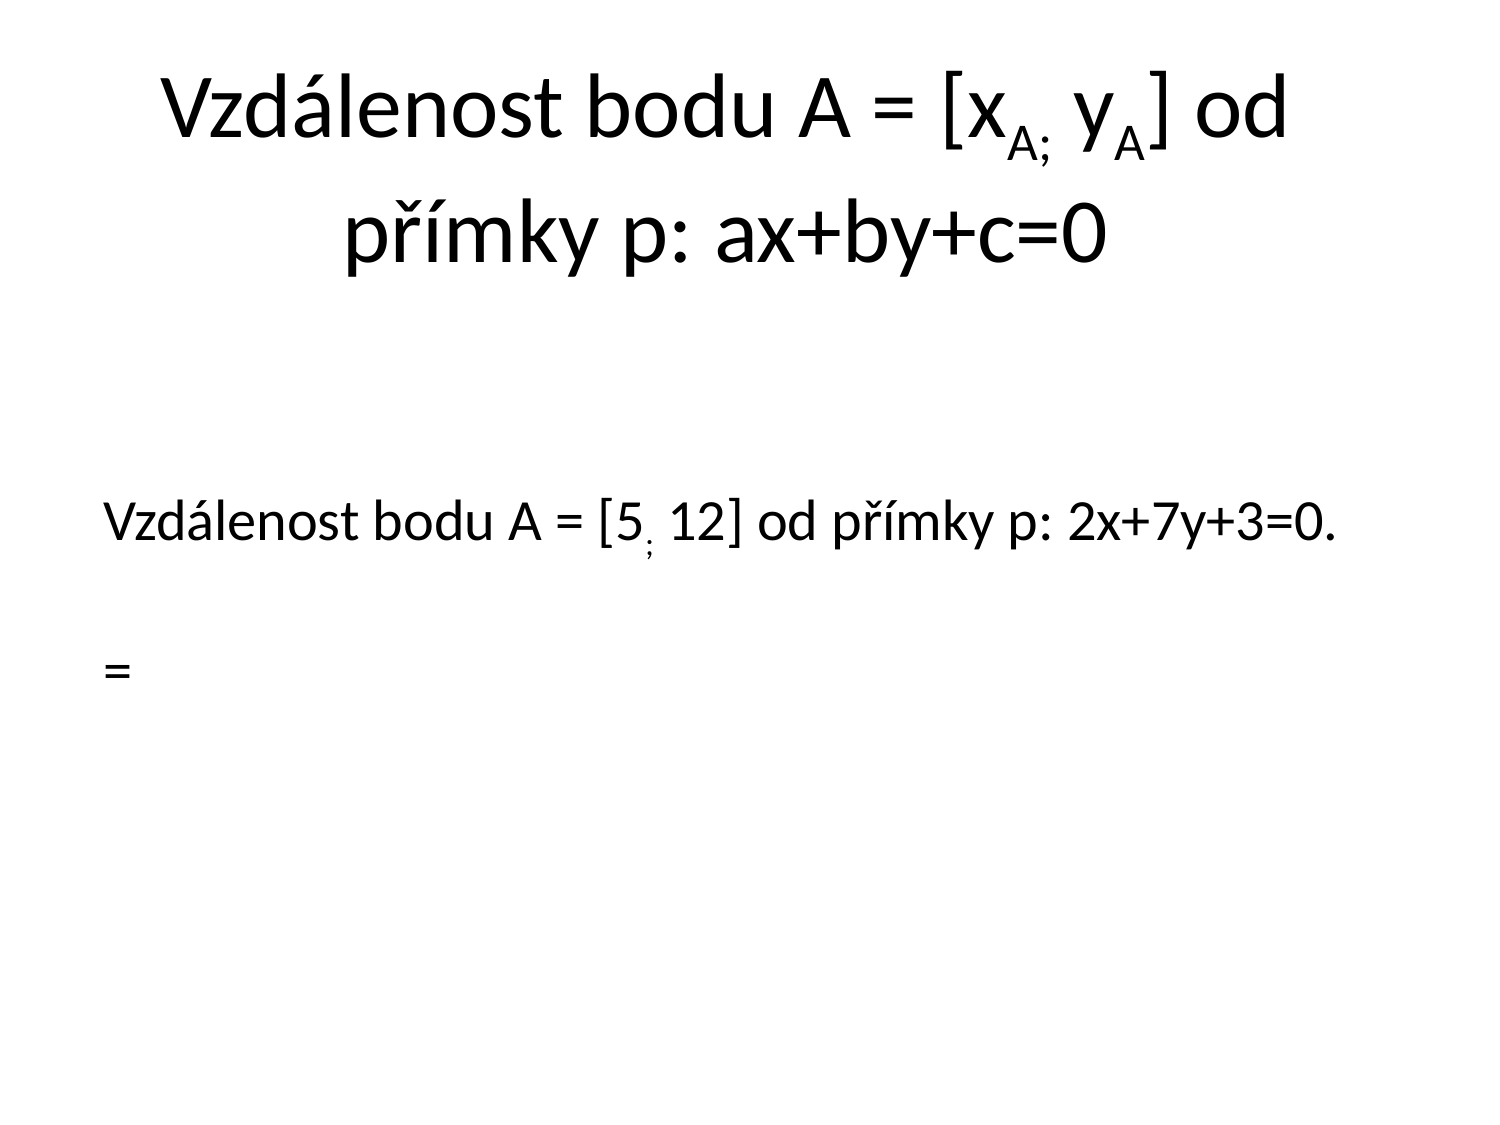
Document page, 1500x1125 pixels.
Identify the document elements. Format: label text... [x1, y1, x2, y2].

title Vzdálenost bodu A = [xA; yA] od přímky p: ax+by+c=0 [88, 42, 1364, 284]
